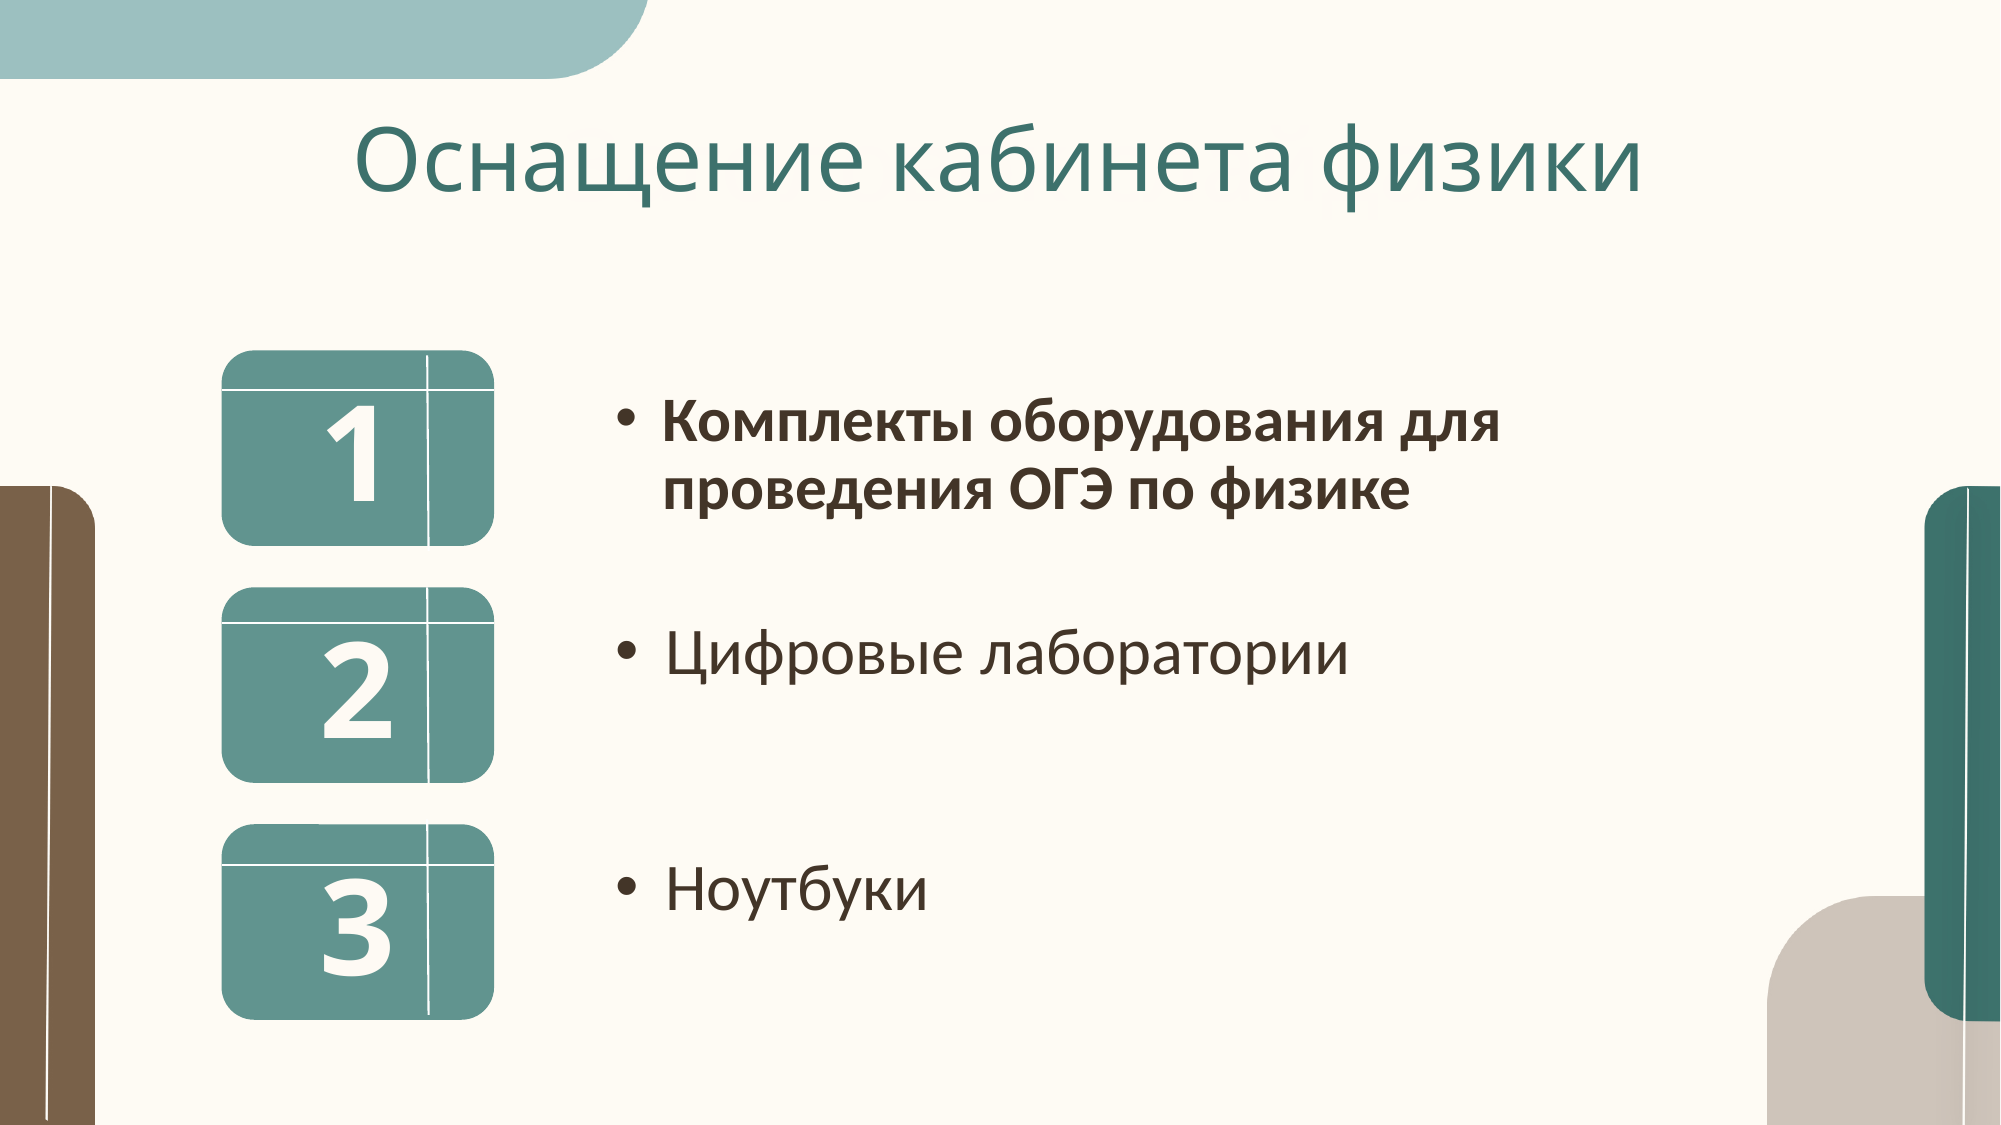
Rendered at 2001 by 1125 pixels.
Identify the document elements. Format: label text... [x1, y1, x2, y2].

text_box 2 [429, 624, 495, 783]
text_box 2 [221, 624, 427, 783]
text_box 2 [221, 587, 426, 623]
list Цифровые лаборатории [600, 609, 1742, 763]
text_box 2 [429, 587, 495, 623]
text_box 1 [221, 350, 495, 390]
text_box 3 [221, 824, 426, 865]
list Комплекты оборудования для проведения ОГЭ по физике [600, 378, 1742, 532]
text_box 3 [429, 824, 495, 865]
picture [0, 0, 2001, 1125]
title Заголовок слайда [137, 60, 1863, 278]
list Ноутбуки [600, 845, 1742, 999]
text_box 3 [221, 866, 495, 1020]
text_box Оснащение кабинета физики [335, 65, 1665, 261]
text_box 1 [221, 391, 427, 546]
text_box 1 [429, 391, 495, 546]
